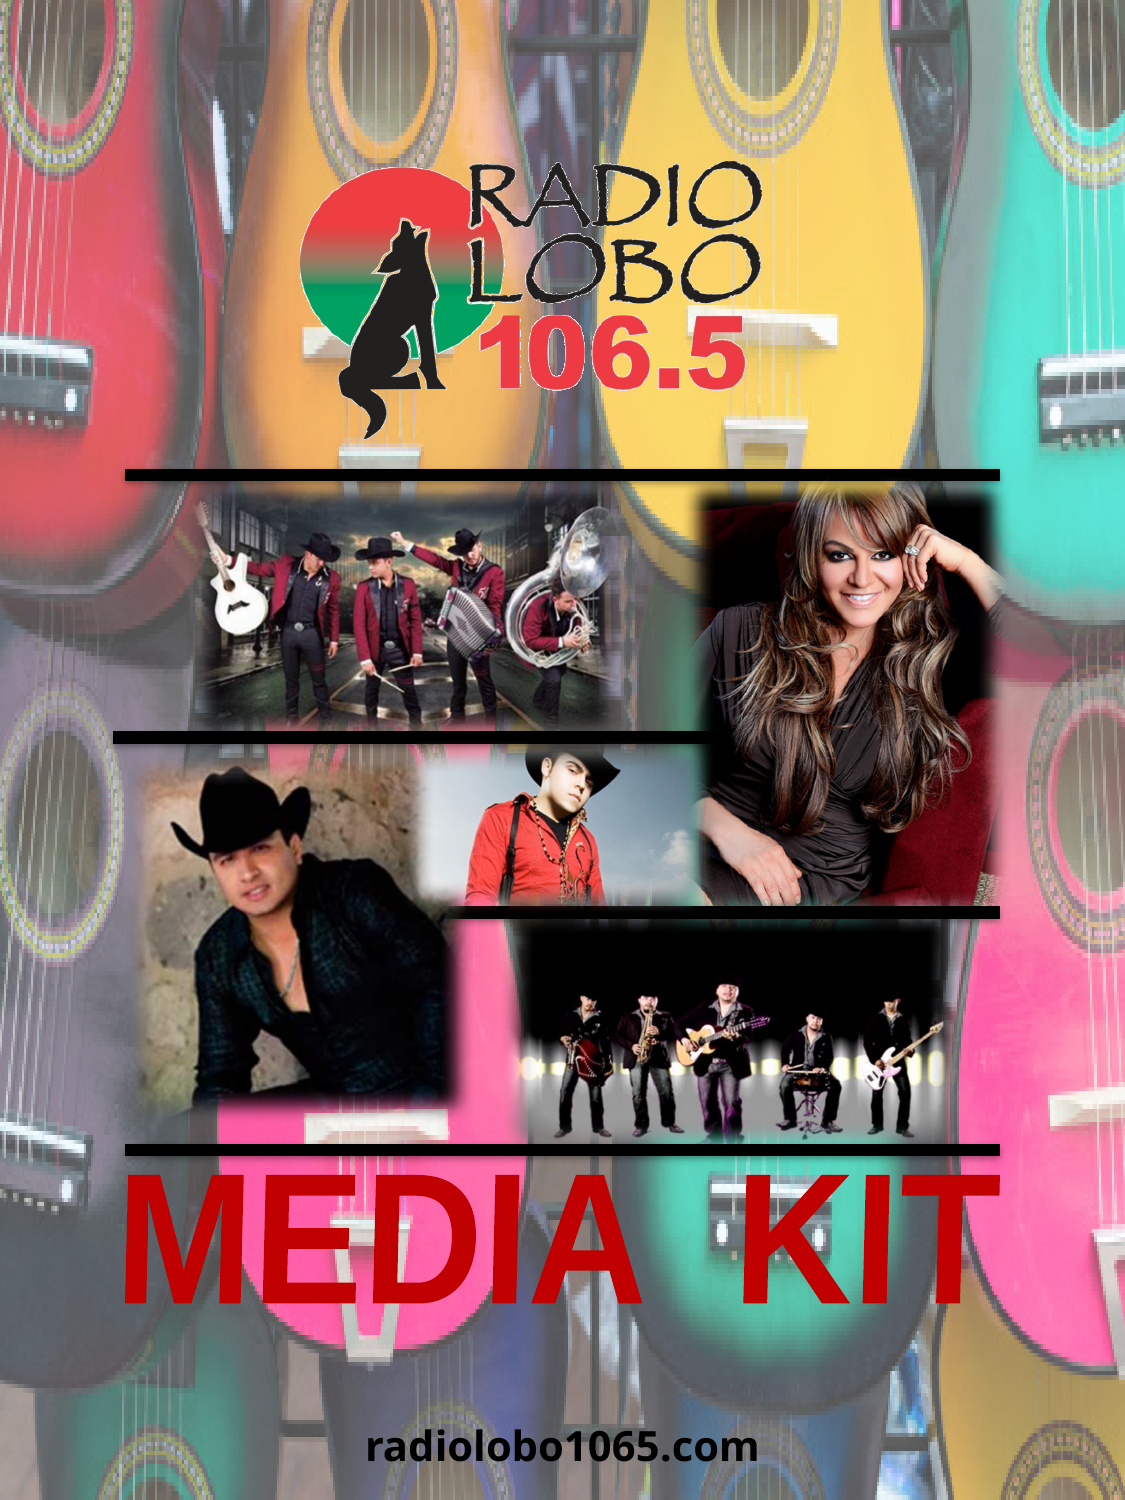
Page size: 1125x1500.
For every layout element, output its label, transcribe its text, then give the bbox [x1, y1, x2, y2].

text_box radiolobo1065.com [271, 1412, 854, 1478]
picture [299, 149, 773, 451]
picture [124, 474, 1012, 1149]
picture [499, 1151, 963, 1158]
